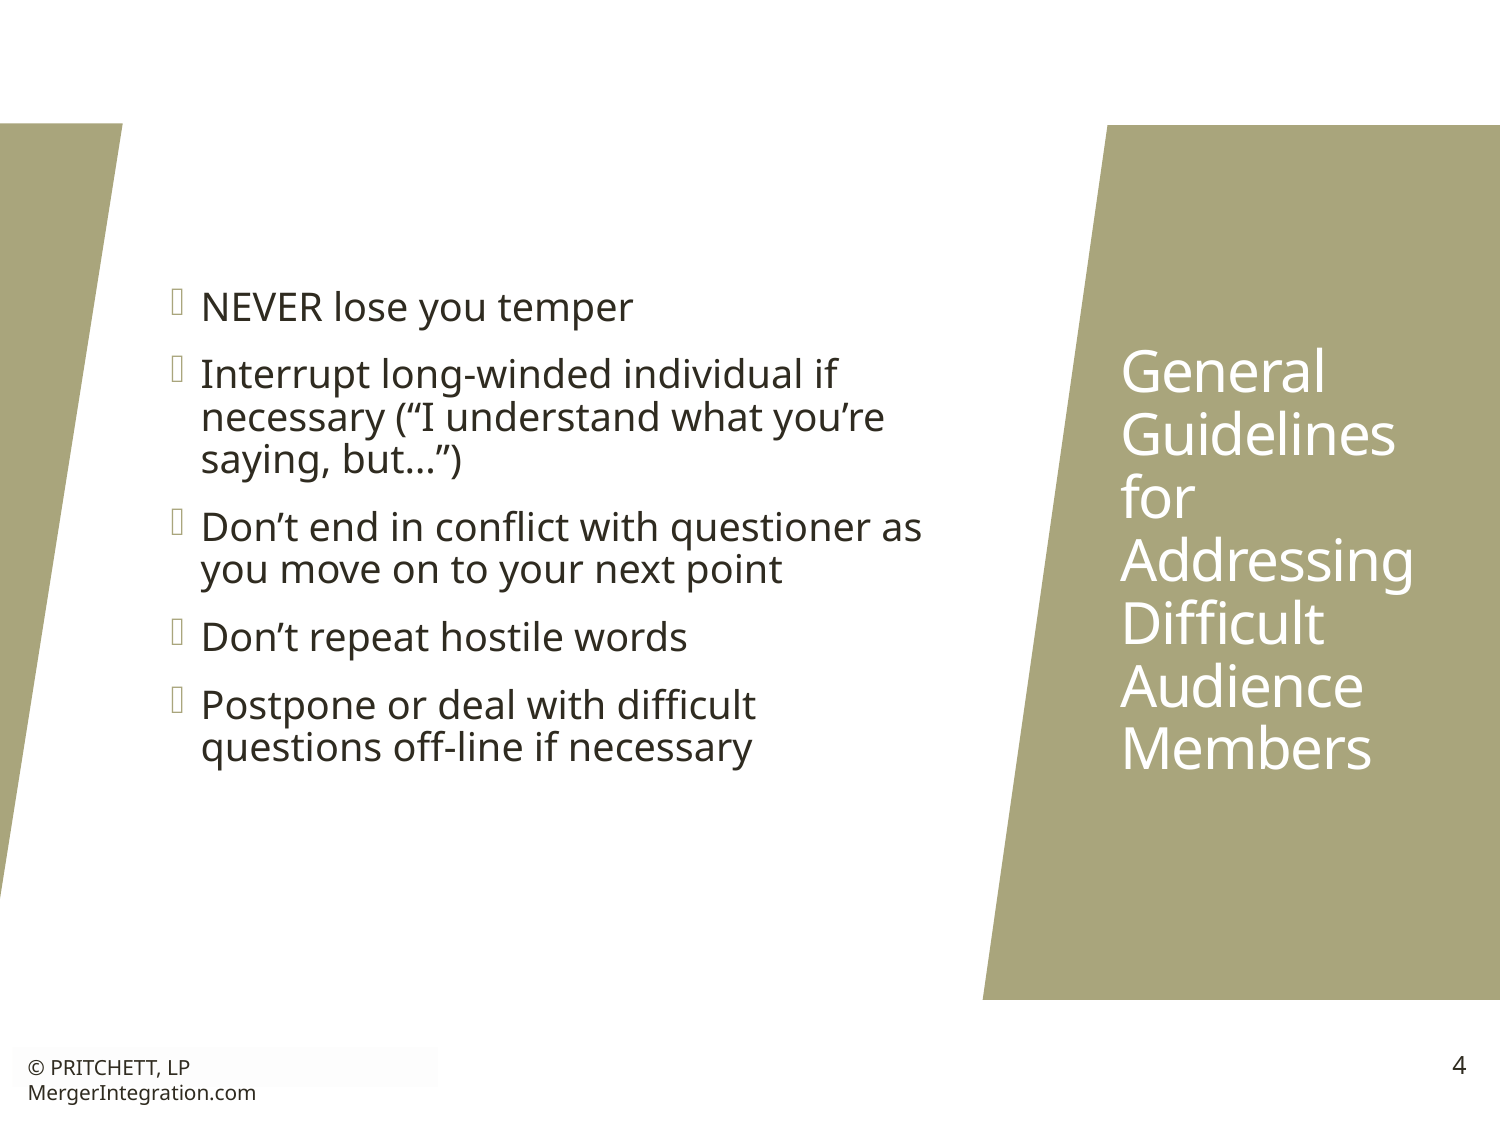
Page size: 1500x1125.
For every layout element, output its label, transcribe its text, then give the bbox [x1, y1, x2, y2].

text_box 4 [1437, 1042, 1497, 1103]
list NEVER lose you temper Interrupt long-winded individual if necessary (“I understand what you’re saying, but…”) Don’t end in conflict with questioner as you move on to your next point Don’t repeat hostile words Postpone or deal with difficult questions off-line if necessary [155, 245, 951, 880]
text_box [0, 0, 1500, 1125]
title General Guidelines for Addressing Difficult Audience Members [1105, 306, 1468, 819]
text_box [12, 1046, 439, 1088]
text_box [981, 124, 1500, 1001]
text_box [0, 122, 124, 903]
